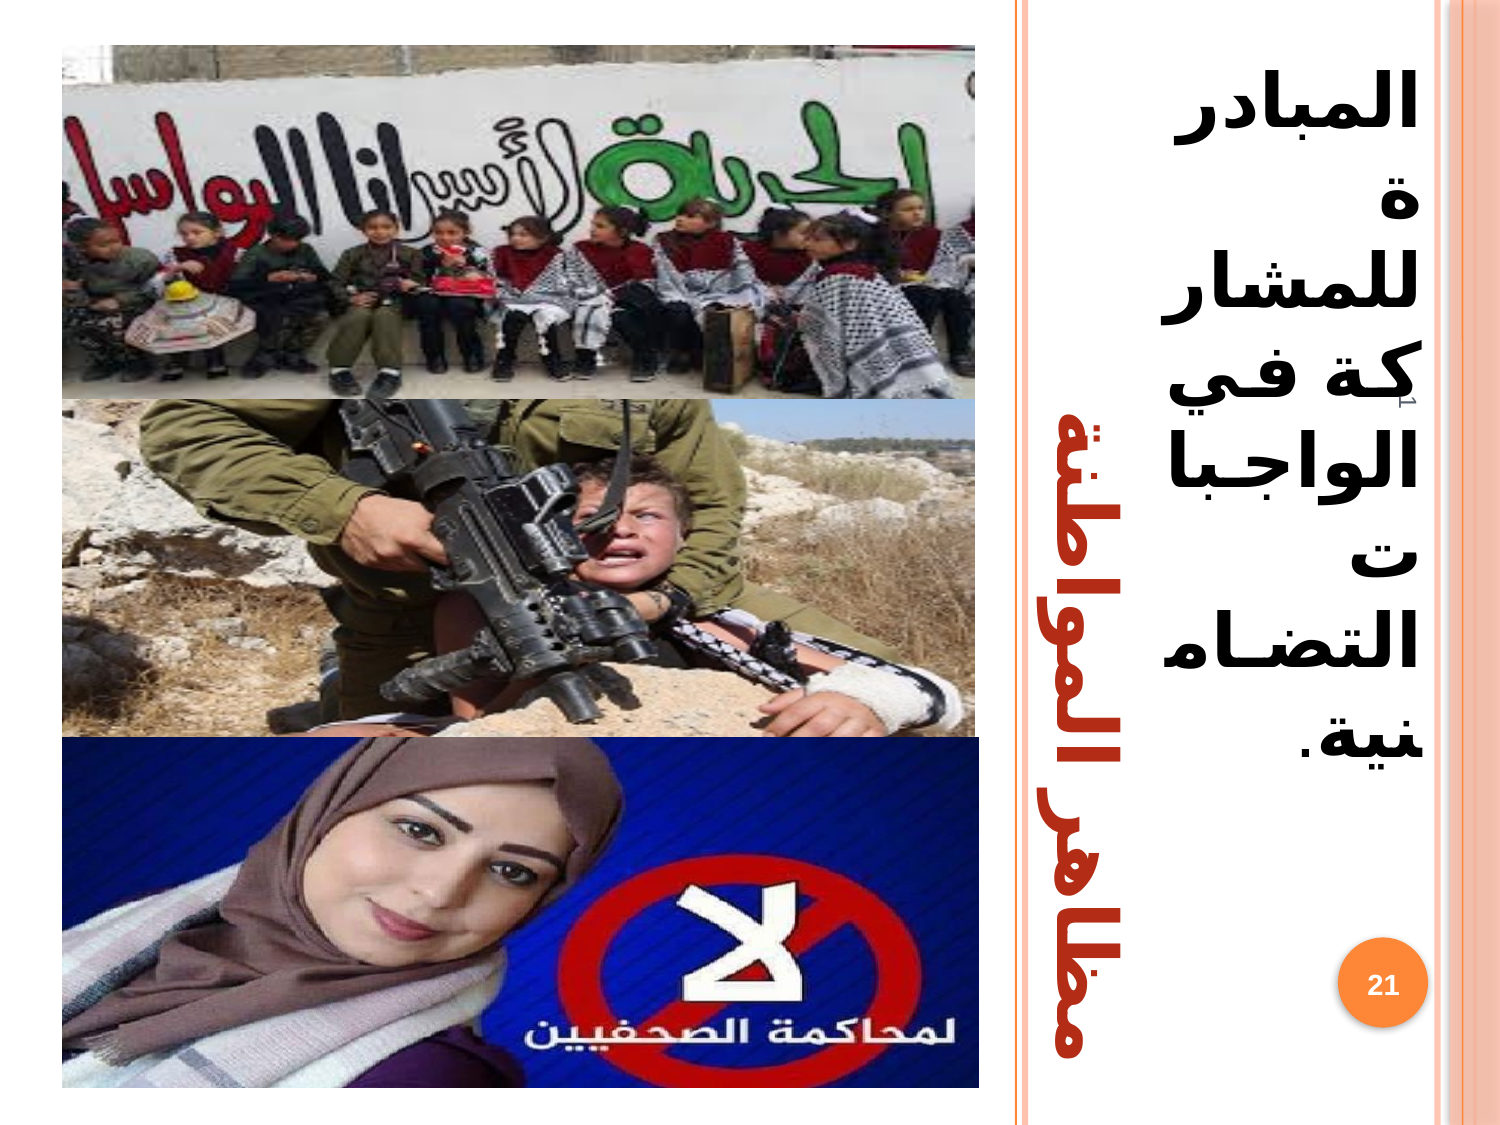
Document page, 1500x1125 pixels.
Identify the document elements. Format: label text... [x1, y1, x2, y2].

title مظاهر المواطنة [1033, 45, 1150, 1080]
footer 1 [1379, 380, 1440, 906]
list المبادرة للمشاركة في الواجبات التضامنية. [1149, 44, 1438, 863]
slide_number 21 [1333, 940, 1434, 1026]
picture [61, 44, 980, 1088]
